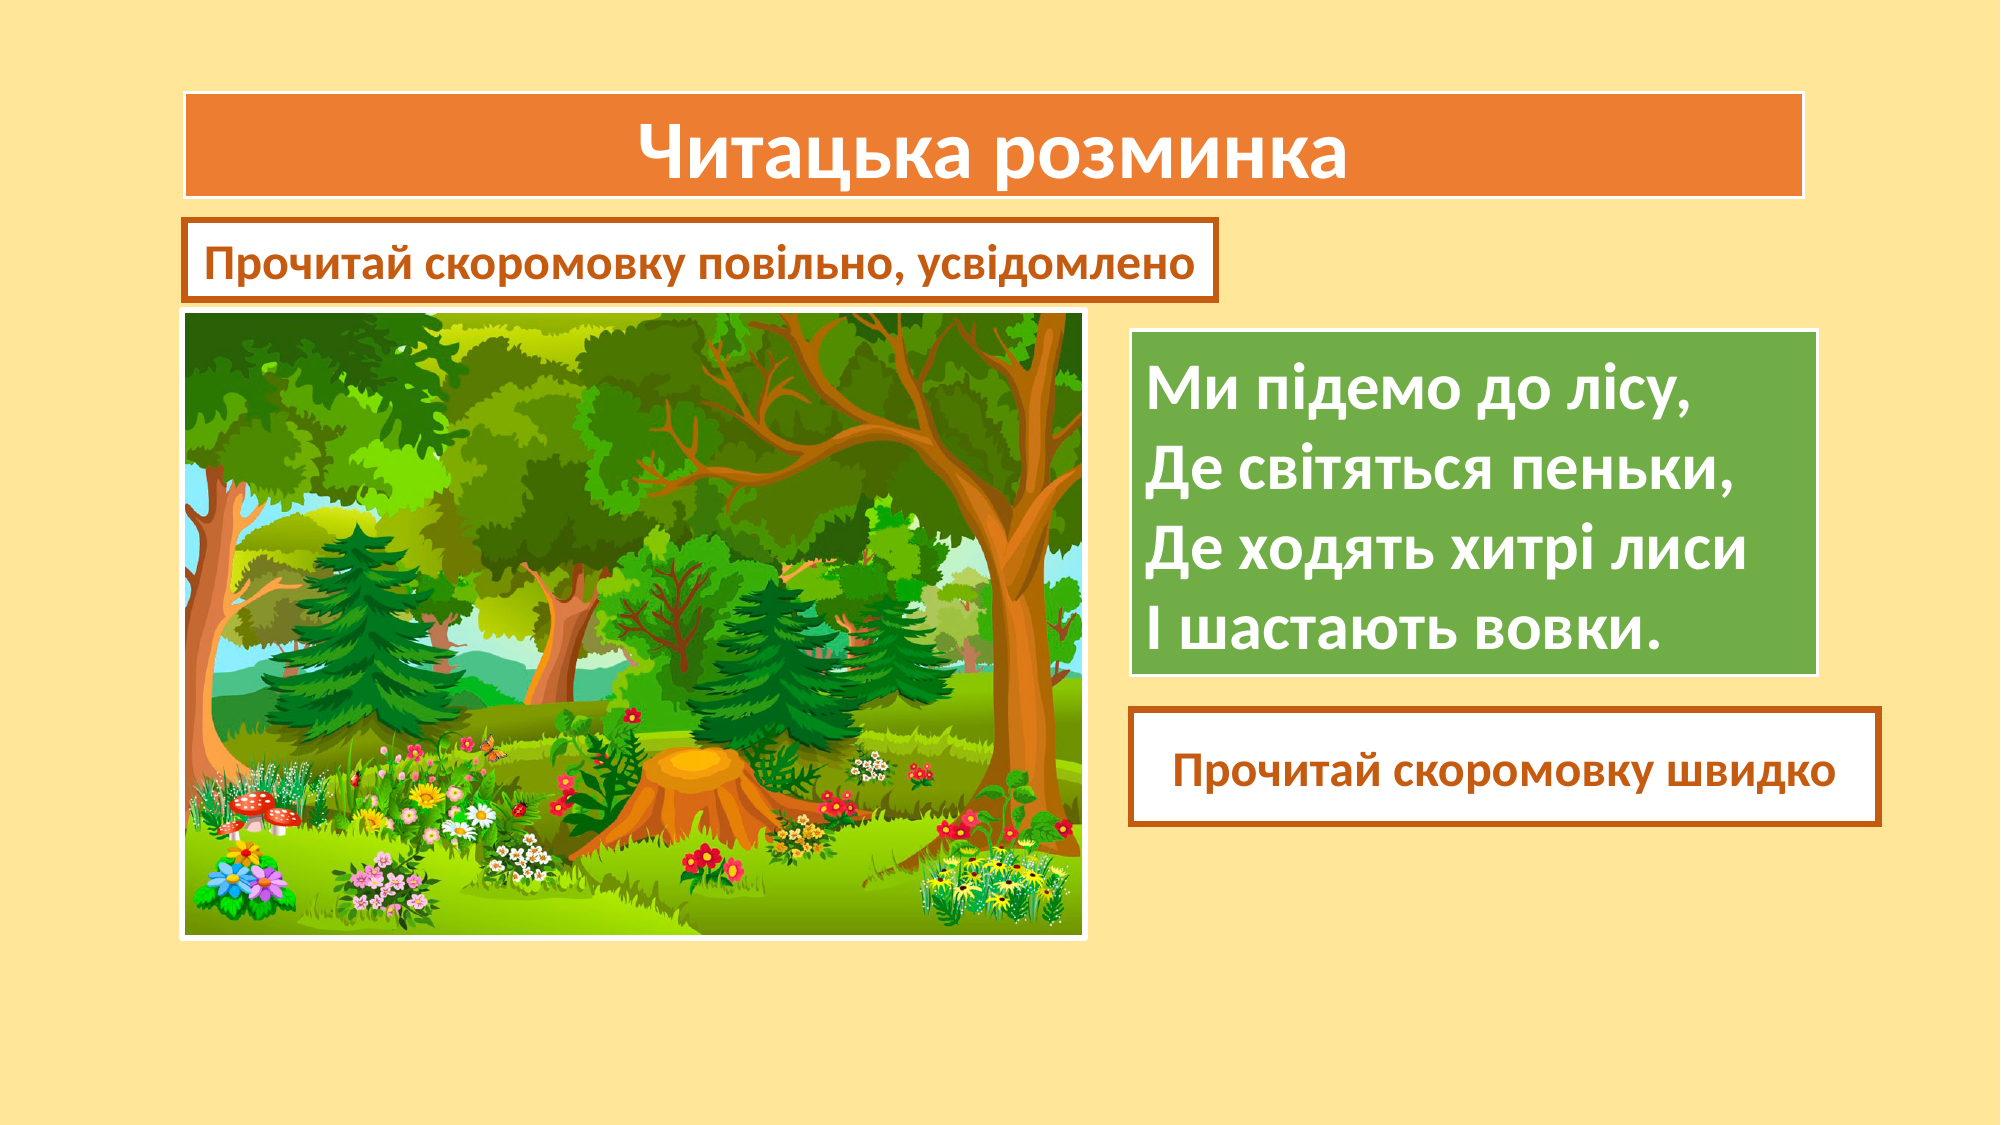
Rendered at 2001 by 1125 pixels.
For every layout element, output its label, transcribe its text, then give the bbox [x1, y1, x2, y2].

text_box Прочитай скоромовку повільно, усвідомлено [184, 219, 1217, 301]
picture [185, 312, 1082, 935]
text_box Прочитай скоромовку швидко [1130, 709, 1880, 825]
text_box Читацька розминка [183, 91, 1805, 199]
text_box Ми підемо до лісу, Де світяться пеньки, Де ходять хитрі лиси І шастають вовки. [1129, 328, 1819, 677]
